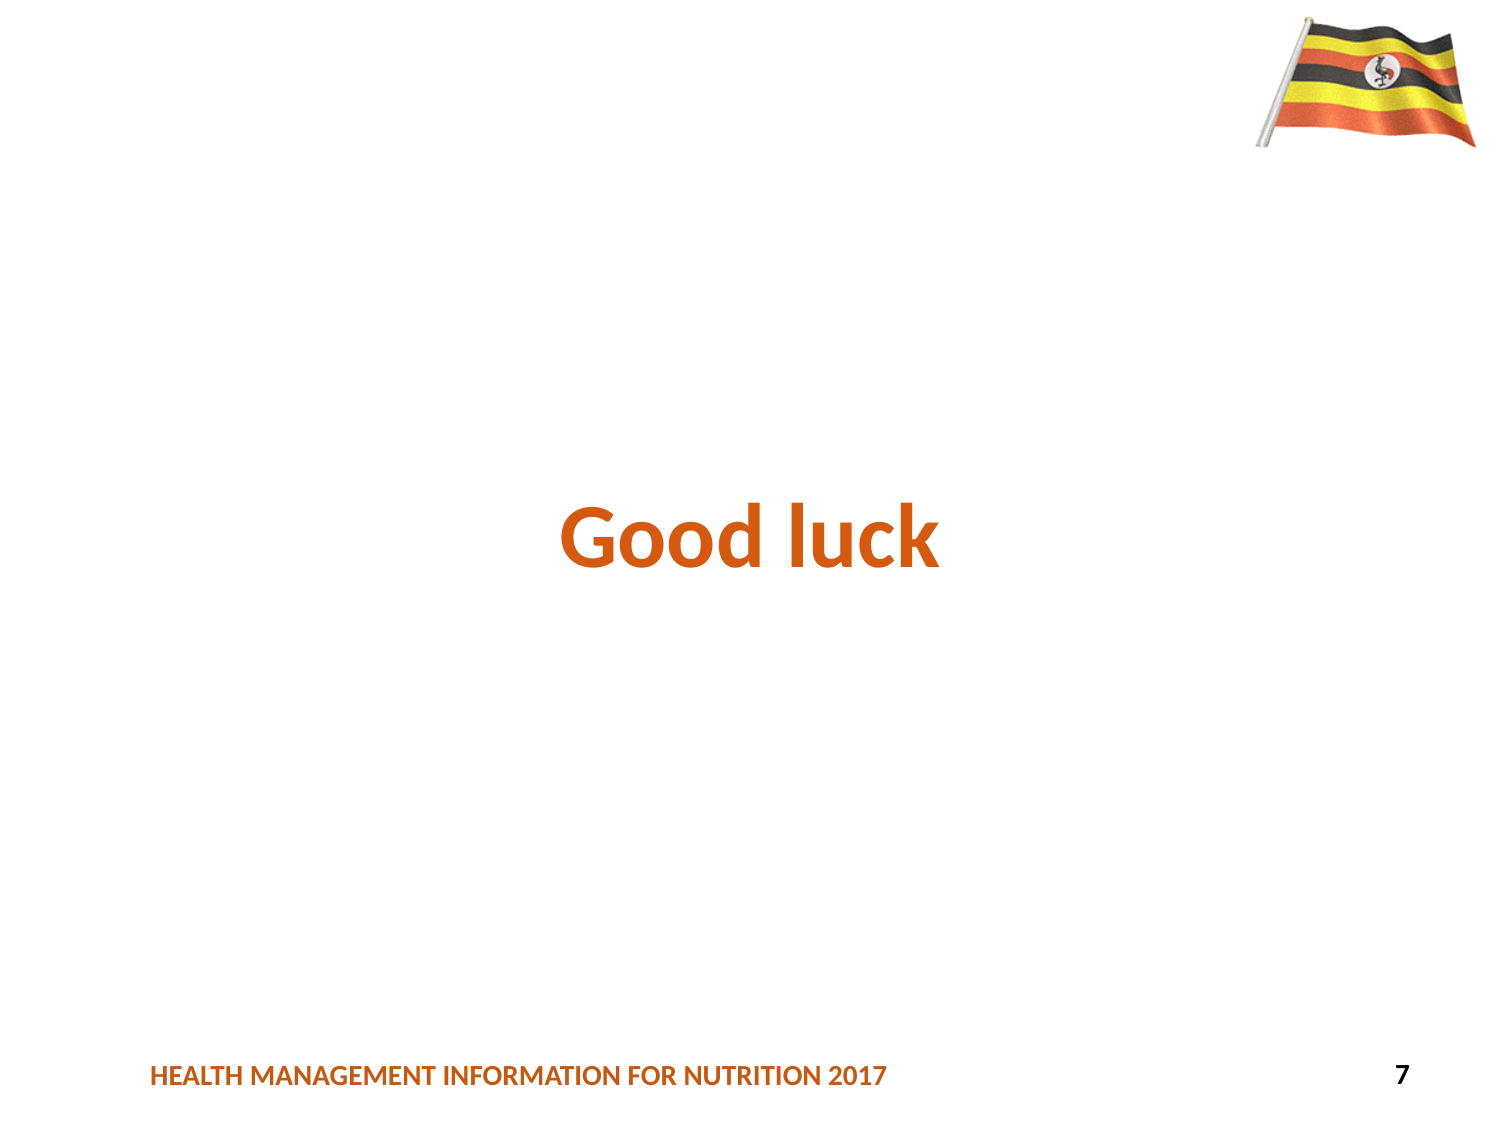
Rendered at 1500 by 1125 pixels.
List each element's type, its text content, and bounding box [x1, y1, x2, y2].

slide_number 7 [1074, 1042, 1425, 1103]
picture [1253, 13, 1500, 150]
text_box Good luck [74, 437, 1425, 625]
